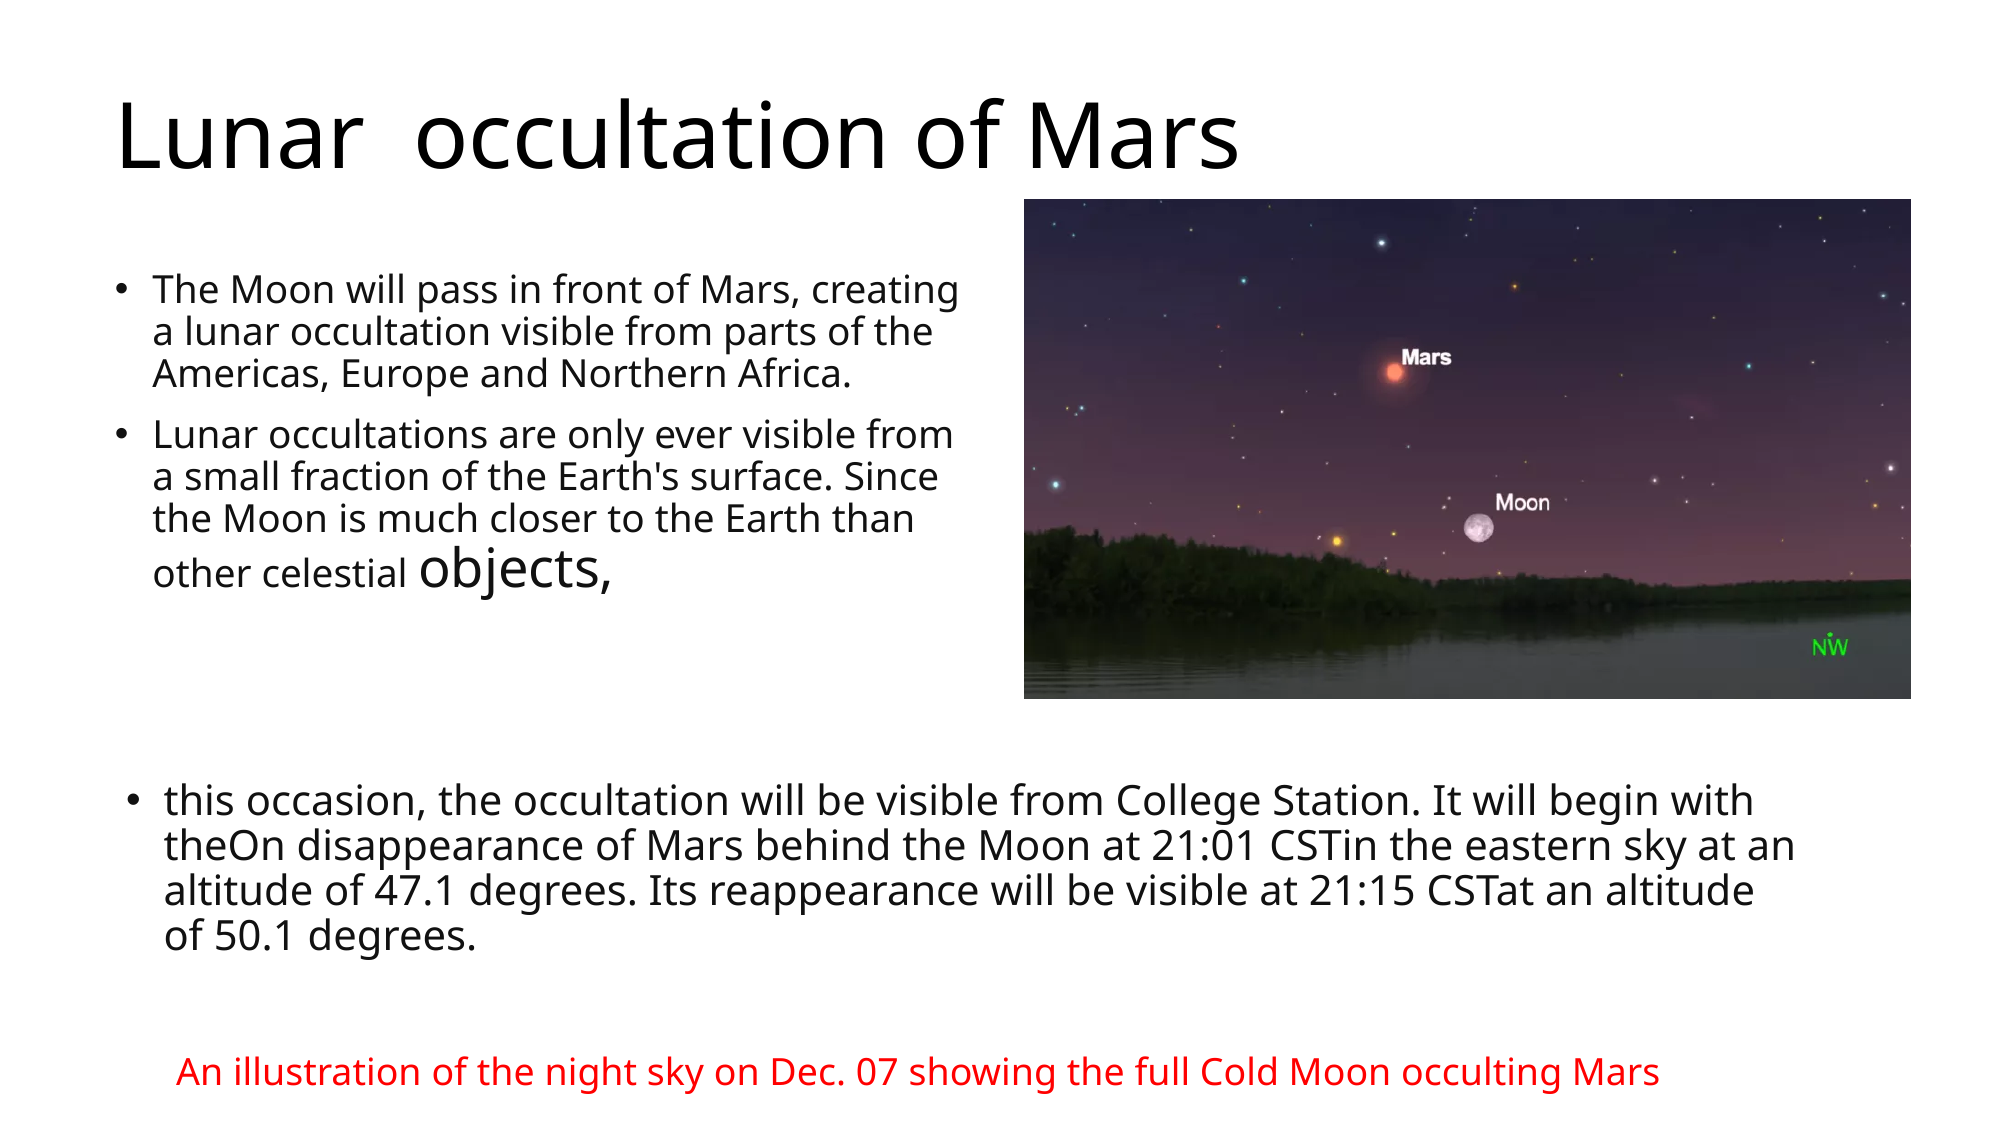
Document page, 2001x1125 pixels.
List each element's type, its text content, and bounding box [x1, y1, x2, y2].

list The Moon will pass in front of Mars, creating a lunar occultation visible from parts of the Americas, Europe and Northern Africa. Lunar occultations are only ever visible from a small fraction of the Earth's surface. Since the Moon is much closer to the Earth than other celestial objects, [99, 262, 984, 622]
text_box An illustration of the night sky on Dec. 07 showing the full Cold Moon occulting Mars [161, 1040, 1839, 1101]
title Lunar occultation of Mars [99, 45, 1900, 233]
picture [1023, 199, 1911, 699]
list this occasion, the occultation will be visible from College Station. It will begin with theOn disappearance of Mars behind the Moon at 21:01 CSTin the eastern sky at an altitude of 47.1 degrees. Its reappearance will be visible at 21:15 CSTat an altitude of 50.1 degrees. [111, 771, 1820, 1125]
